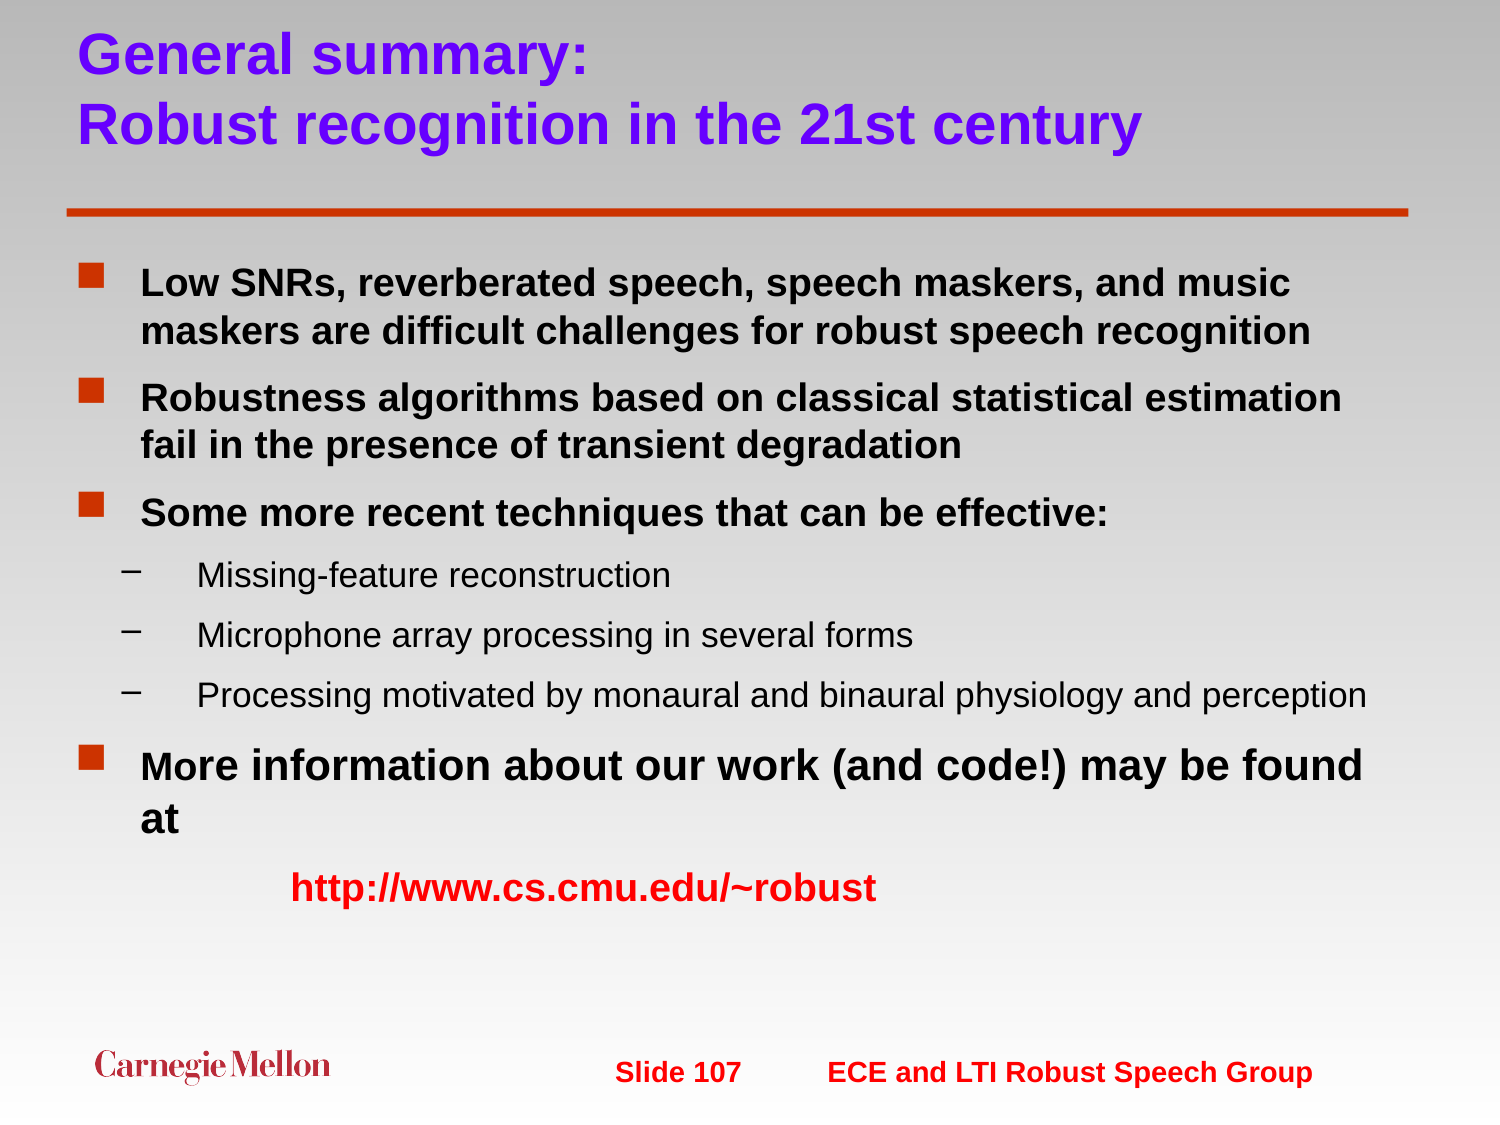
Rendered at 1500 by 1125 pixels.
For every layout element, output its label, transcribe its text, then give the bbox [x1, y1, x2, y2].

picture [95, 1049, 331, 1086]
list Low SNRs, reverberated speech, speech maskers, and music maskers are difficult challenges for robust speech recognition Robustness algorithms based on classical statistical estimation fail in the presence of transient degradation Some more recent techniques that can be effective: Missing-feature reconstruction Microphone array processing in several forms Processing motivated by monaural and binaural physiology and perception More information about our work (and code!) may be found at http://www.cs.cmu.edu/~robust [59, 249, 1412, 1001]
title General summary: Robust recognition in the 21st century [62, 55, 1414, 157]
